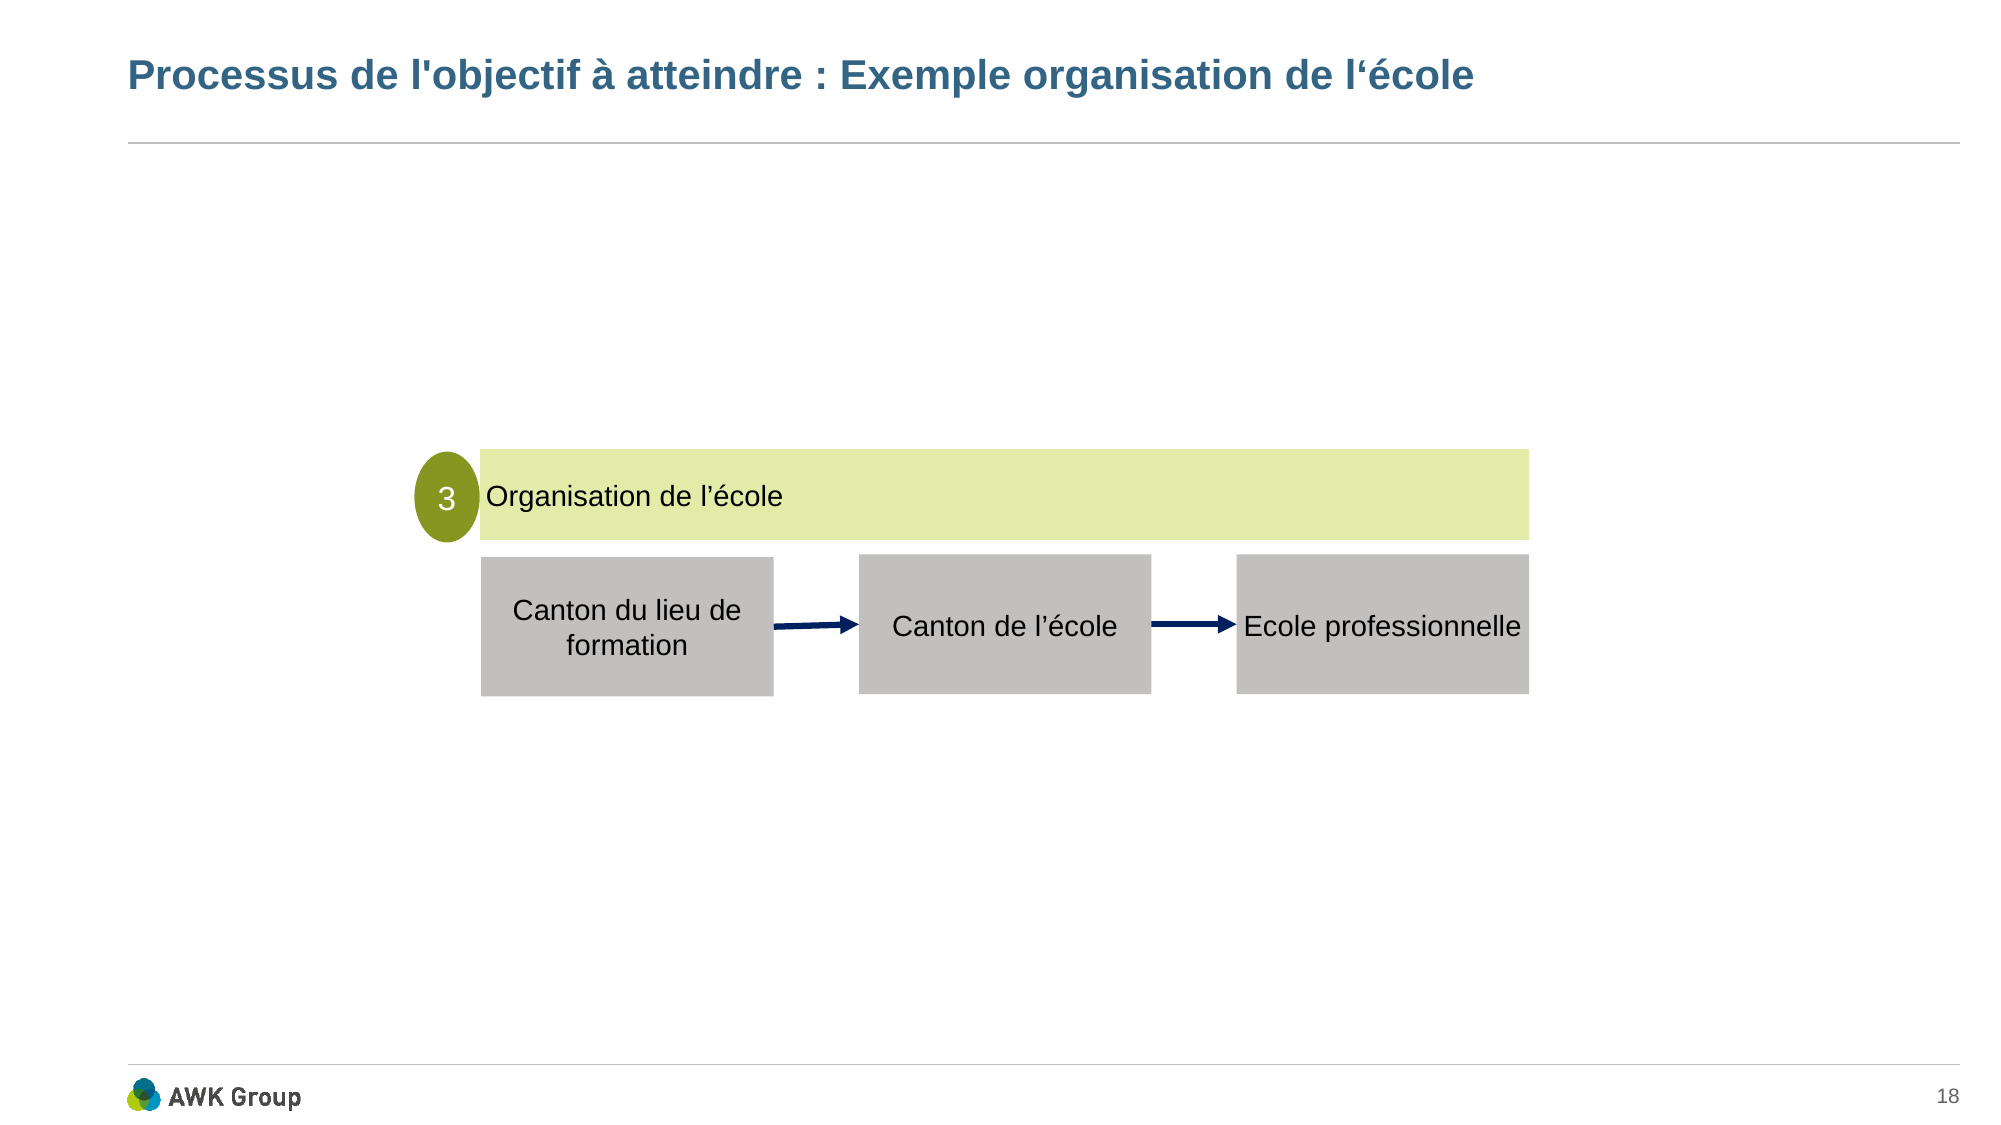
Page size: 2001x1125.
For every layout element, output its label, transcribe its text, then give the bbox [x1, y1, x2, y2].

text_box Canton de l’école [858, 554, 1152, 695]
text_box Ecole professionnelle [1236, 554, 1530, 695]
slide_number 18 [1712, 1064, 1960, 1125]
text_box Organisation de l’école [480, 449, 1530, 540]
title Processus de l'objectif à atteindre : Exemple organisation de l‘école [127, 25, 1960, 121]
picture [127, 1078, 148, 1112]
text_box Canton du lieu de formation [481, 556, 774, 697]
picture [149, 1078, 320, 1112]
text_box 3 [414, 451, 480, 543]
